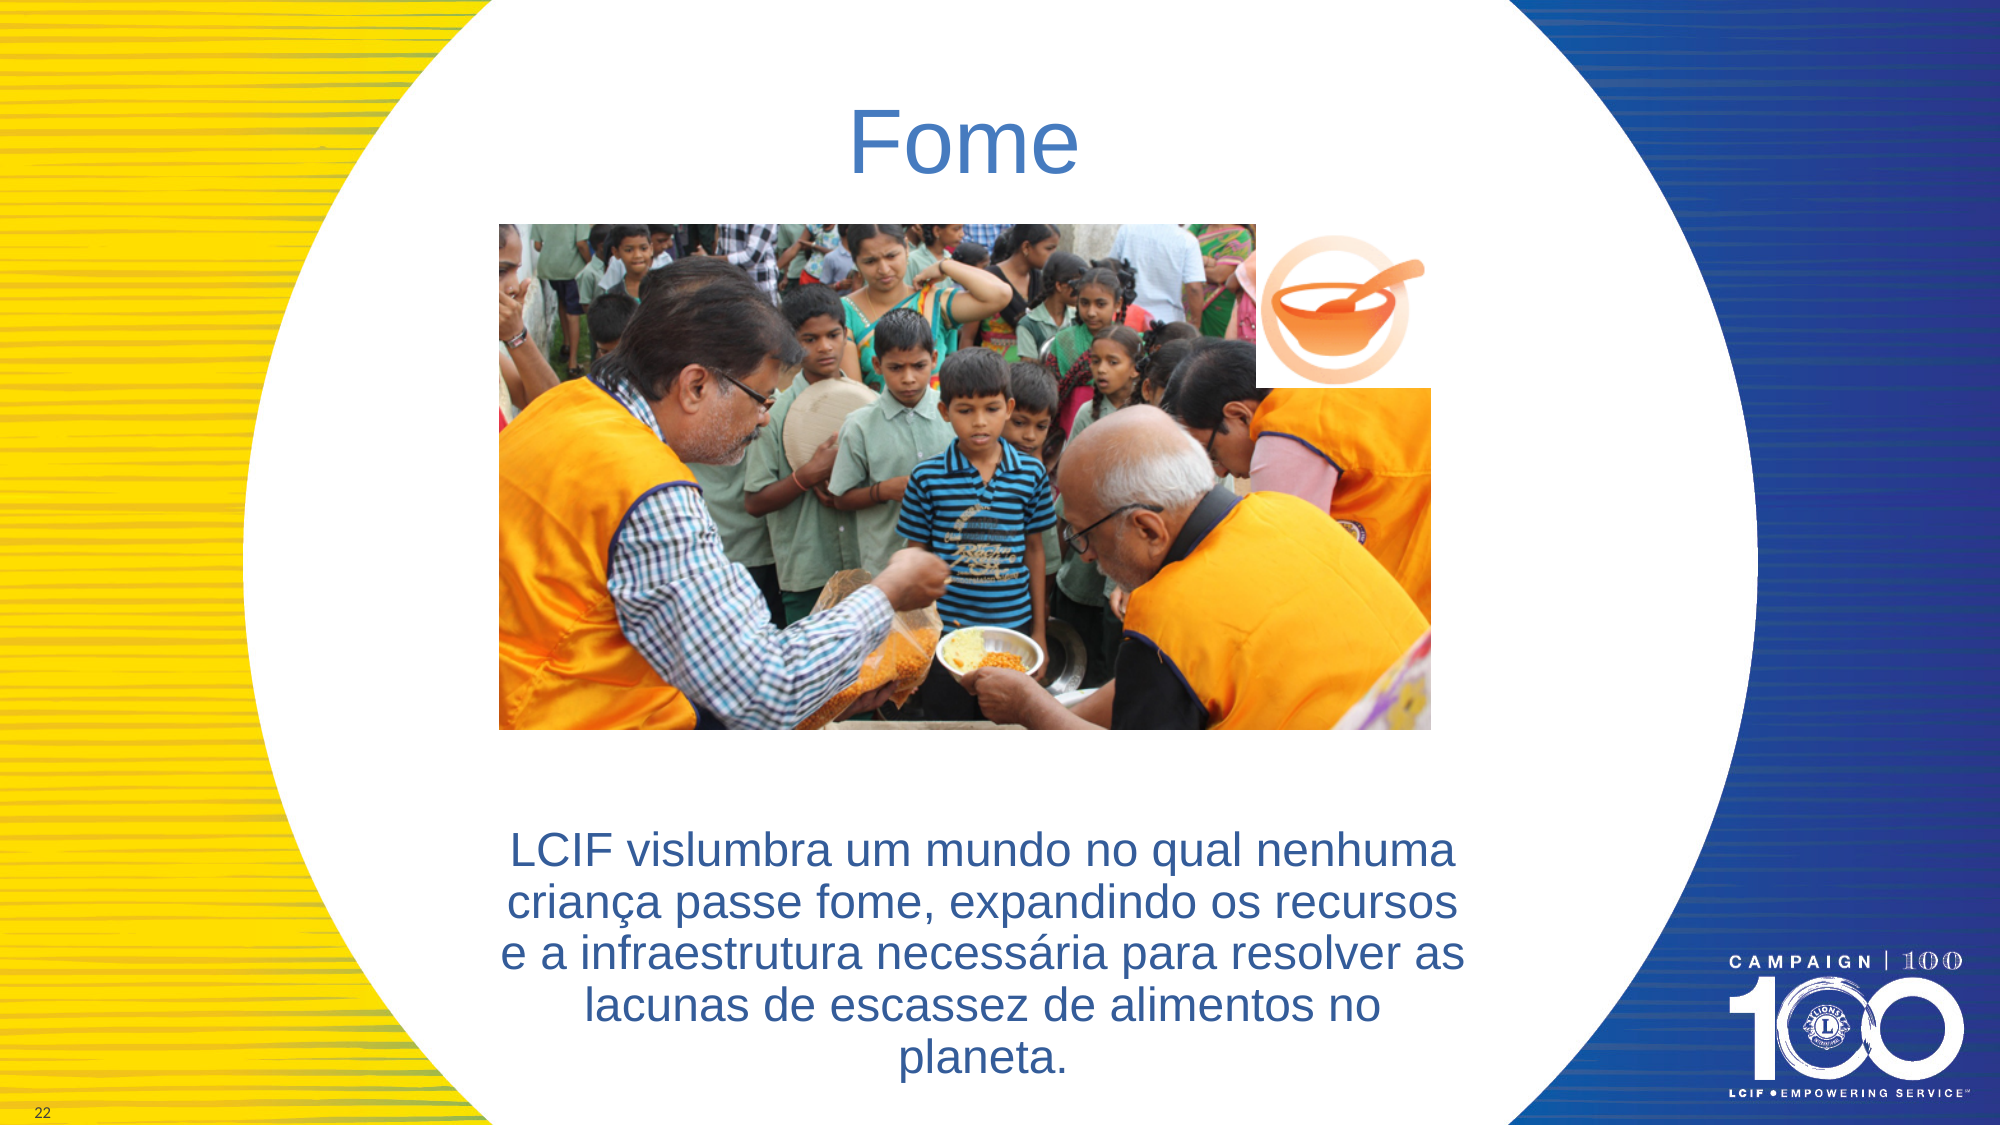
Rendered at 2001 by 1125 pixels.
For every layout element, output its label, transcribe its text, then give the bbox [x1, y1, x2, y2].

list LCIF vislumbra um mundo no qual nenhuma criança passe fome, expandindo os recursos e a infraestrutura necessária para resolver as lacunas de escassez de alimentos no planeta. [481, 817, 1486, 1125]
picture [0, 0, 2000, 1125]
title Fome [482, 62, 1449, 225]
